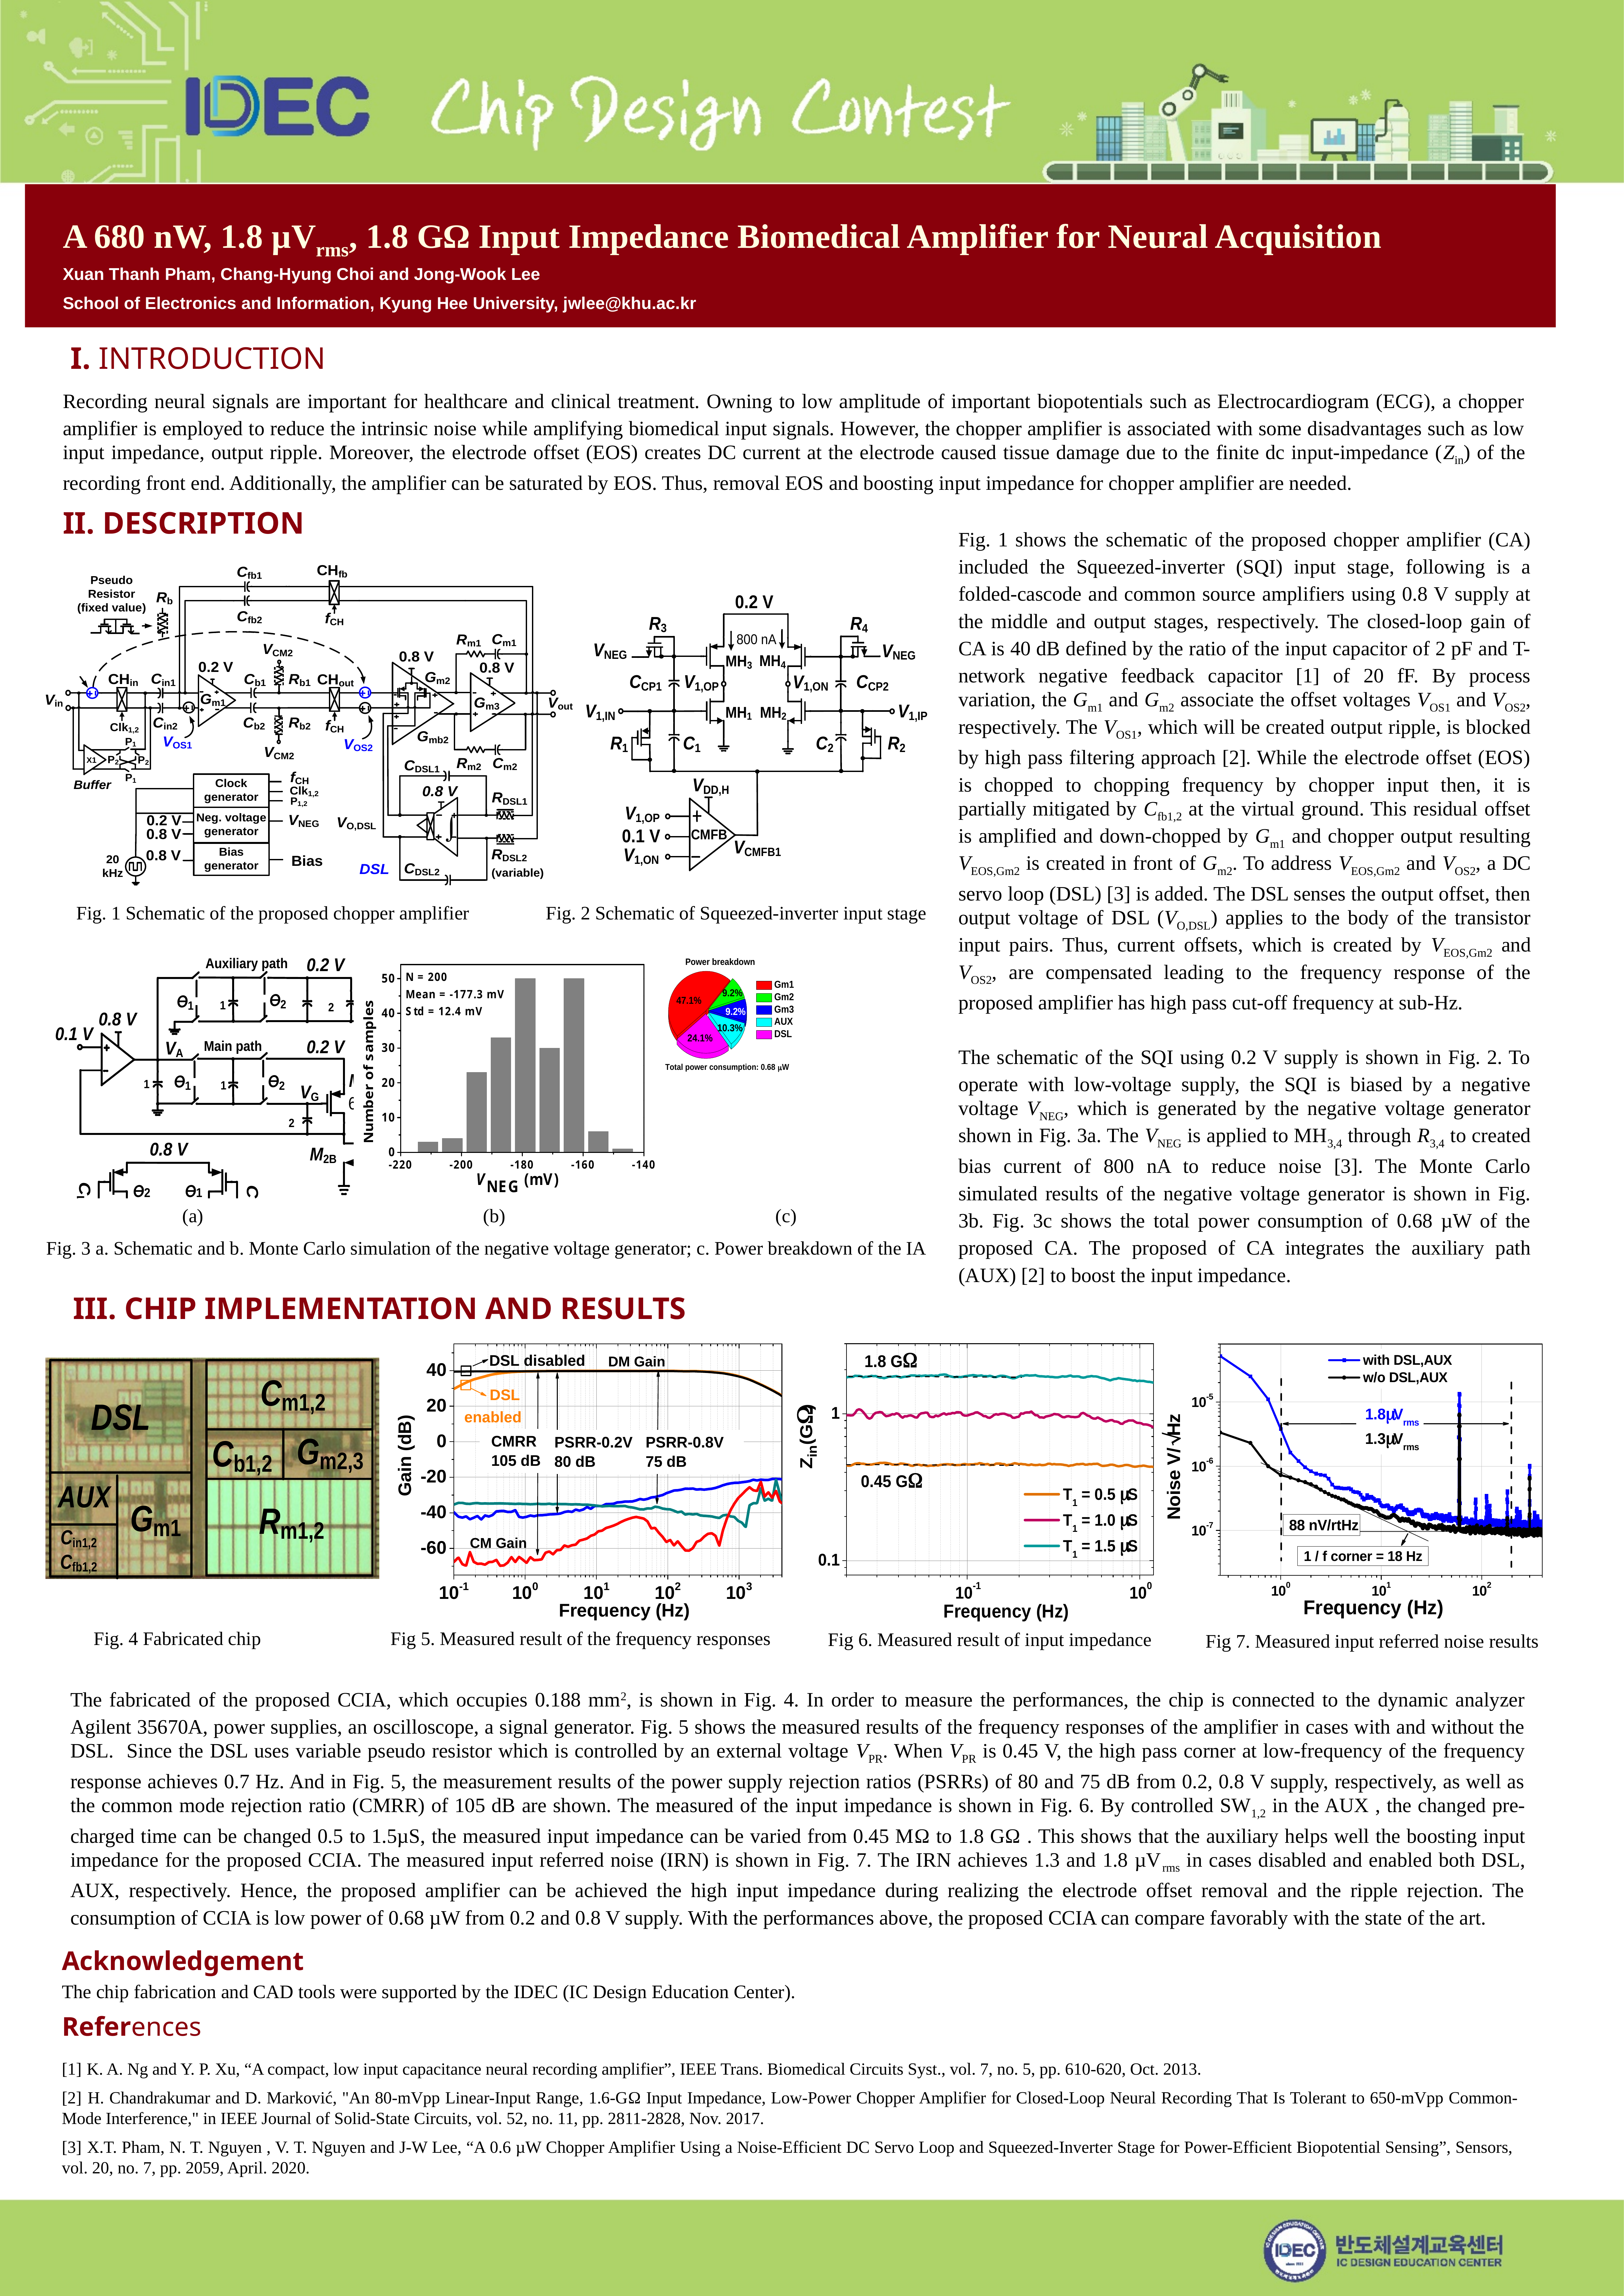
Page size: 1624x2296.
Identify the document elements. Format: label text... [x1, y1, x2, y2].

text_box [46, 953, 945, 1199]
picture [0, 0, 1624, 2296]
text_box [43, 1355, 382, 1582]
text_box Fig 6. Measured result of input impedance [823, 1625, 1160, 1653]
text_box References [1] K. A. Ng and Y. P. Xu, “A compact, low input capacitance neural recording amplifier”, IEEE Trans. Biomedical Circuits Syst., vol. 7, no. 5, pp. 610-620, Oct. 2013. [2] H. Chandrakumar and D. Marković, "An 80-mVpp Linear-Input Range, 1.6-GΩ Input Impedance, Low-Power Chopper Amplifier for Closed-Loop Neural Recording That Is Tolerant to 650-mVpp Common-Mode Interference," in IEEE Journal of Solid-State Circuits, vol. 52, no. 11, pp. 2811-2828, Nov. 2017. [3] X.T. Pham, N. T. Nguyen , V. T. Nguyen and J-W Lee, “A 0.6 µW Chopper Amplifier Using a Noise-Efficient DC Servo Loop and Squeezed-Inverter Stage for Power-Efficient Biopotential Sensing”, Sensors, vol. 20, no. 7, pp. 2059, April. 2020. [24, 2050, 1556, 2188]
text_box II. DESCRIPTION [25, 512, 917, 548]
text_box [388, 1333, 799, 1623]
text_box Fig. 1 shows the schematic of the proposed chopper amplifier (CA) included the Squeezed-inverter (SQI) input stage, following is a folded-cascode and common source amplifiers using 0.8 V supply at the middle and output stages, respectively. The closed-loop gain of CA is 40 dB defined by the ratio of the input capacitor of 2 pF and T-network negative feedback capacitor [1] of 20 fF. By process variation, the Gm1 and Gm2 associate the offset voltages VOS1 and VOS2, respectively. The VOS1, which will be created output ripple, is blocked by high pass filtering approach [2]. While the electrode offset (EOS) is chopped to chopping frequency by chopper input then, it is partially mitigated by Cfb1,2 at the virtual ground. This residual offset is amplified and down-chopped by Gm1 and chopper output resulting VEOS,Gm2 is created in front of Gm2. To address VEOS,Gm2 and VOS2, a DC servo loop (DSL) [3] is added. The DSL senses the output offset, then output voltage of DSL (VO,DSL) applies to the body of the transistor input pairs. Thus, current offsets, which is created by VEOS,Gm2 and VOS2, are compensated leading to the frequency response of the proposed amplifier has high pass cut-off frequency at sub-Hz. The schematic of the SQI using 0.2 V supply is shown in Fig. 2. To operate with low-voltage supply, the SQI is biased by a negative voltage VNEG, which is generated by the negative voltage generator shown in Fig. 3a. The VNEG is applied to MH3,4 through R3,4 to created bias current of 800 nA to reduce noise [3]. The Monte Carlo simulated results of the negative voltage generator is shown in Fig. 3b. Fig. 3c shows the total power consumption of 0.68 µW of the proposed CA. The proposed of CA integrates the auxiliary path (AUX) [2] to boost the input impedance. [953, 521, 1536, 1289]
text_box (a) (b) (c) [25, 1198, 959, 1244]
text_box Fig. 3 a. Schematic and b. Monte Carlo simulation of the negative voltage generator; c. Power breakdown of the IA [19, 1230, 954, 1277]
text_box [785, 1333, 1169, 1623]
text_box Fig 7. Measured input referred noise results [1201, 1626, 1545, 1654]
text_box Acknowledgement The chip fabrication and CAD tools were supported by the IDEC (IC Design Education Center). [24, 1925, 1557, 2050]
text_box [35, 562, 576, 887]
text_box The fabricated of the proposed CCIA, which occupies 0.188 mm2, is shown in Fig. 4. In order to measure the performances, the chip is connected to the dynamic analyzer Agilent 35670A, power supplies, an oscilloscope, a signal generator. Fig. 5 shows the measured results of the frequency responses of the amplifier in cases with and without the DSL. Since the DSL uses variable pseudo resistor which is controlled by an external voltage VPR. When VPR is 0.45 V, the high pass corner at low-frequency of the frequency response achieves 0.7 Hz. And in Fig. 5, the measurement results of the power supply rejection ratios (PSRRs) of 80 and 75 dB from 0.2, 0.8 V supply, respectively, as well as the common mode rejection ratio (CMRR) of 105 dB are shown. The measured of the input impedance is shown in Fig. 6. By controlled SW1,2 in the AUX , the changed pre-charged time can be changed 0.5 to 1.5µS, the measured input impedance can be varied from 0.45 MΩ to 1.8 GΩ . This shows that the auxiliary helps well the boosting input impedance for the proposed CCIA. The measured input referred noise (IRN) is shown in Fig. 7. The IRN achieves 1.3 and 1.8 µVrms in cases disabled and enabled both DSL, AUX, respectively. Hence, the proposed amplifier can be achieved the high input impedance during realizing the electrode offset removal and the ripple rejection. The consumption of CCIA is low power of 0.68 µW from 0.2 and 0.8 V supply. With the performances above, the proposed CCIA can compare favorably with the state of the art. [32, 1664, 1564, 1904]
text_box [580, 591, 932, 873]
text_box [1152, 1333, 1555, 1624]
text_box I. INTRODUCTION Recording neural signals are important for healthcare and clinical treatment. Owning to low amplitude of important biopotentials such as Electrocardiogram (ECG), a chopper amplifier is employed to reduce the intrinsic noise while amplifying biomedical input signals. However, the chopper amplifier is associated with some disadvantages such as low input impedance, output ripple. Moreover, the electrode offset (EOS) creates DC current at the electrode caused tissue damage due to the finite dc input-impedance (Zin) of the recording front end. Additionally, the amplifier can be saturated by EOS. Thus, removal EOS and boosting input impedance for chopper amplifier are needed. [25, 327, 1564, 512]
text_box A 680 nW, 1.8 µVrms, 1.8 GΩ Input Impedance Biomedical Amplifier for Neural Acquisition Xuan Thanh Pham, Chang-Hyung Choi and Jong-Wook Lee School of Electronics and Information, Kyung Hee University, jwlee@khu.ac.kr [25, 184, 1556, 328]
text_box Fig. 1 Schematic of the proposed chopper amplifier [46, 895, 500, 941]
text_box Fig 5. Measured result of the frequency responses [386, 1623, 783, 1652]
text_box Fig. 4 Fabricated chip [89, 1623, 299, 1652]
text_box III. CHIP IMPLEMENTATION AND RESULTS [35, 1277, 927, 1334]
text_box Fig. 2 Schematic of Squeezed-inverter input stage [519, 895, 954, 941]
